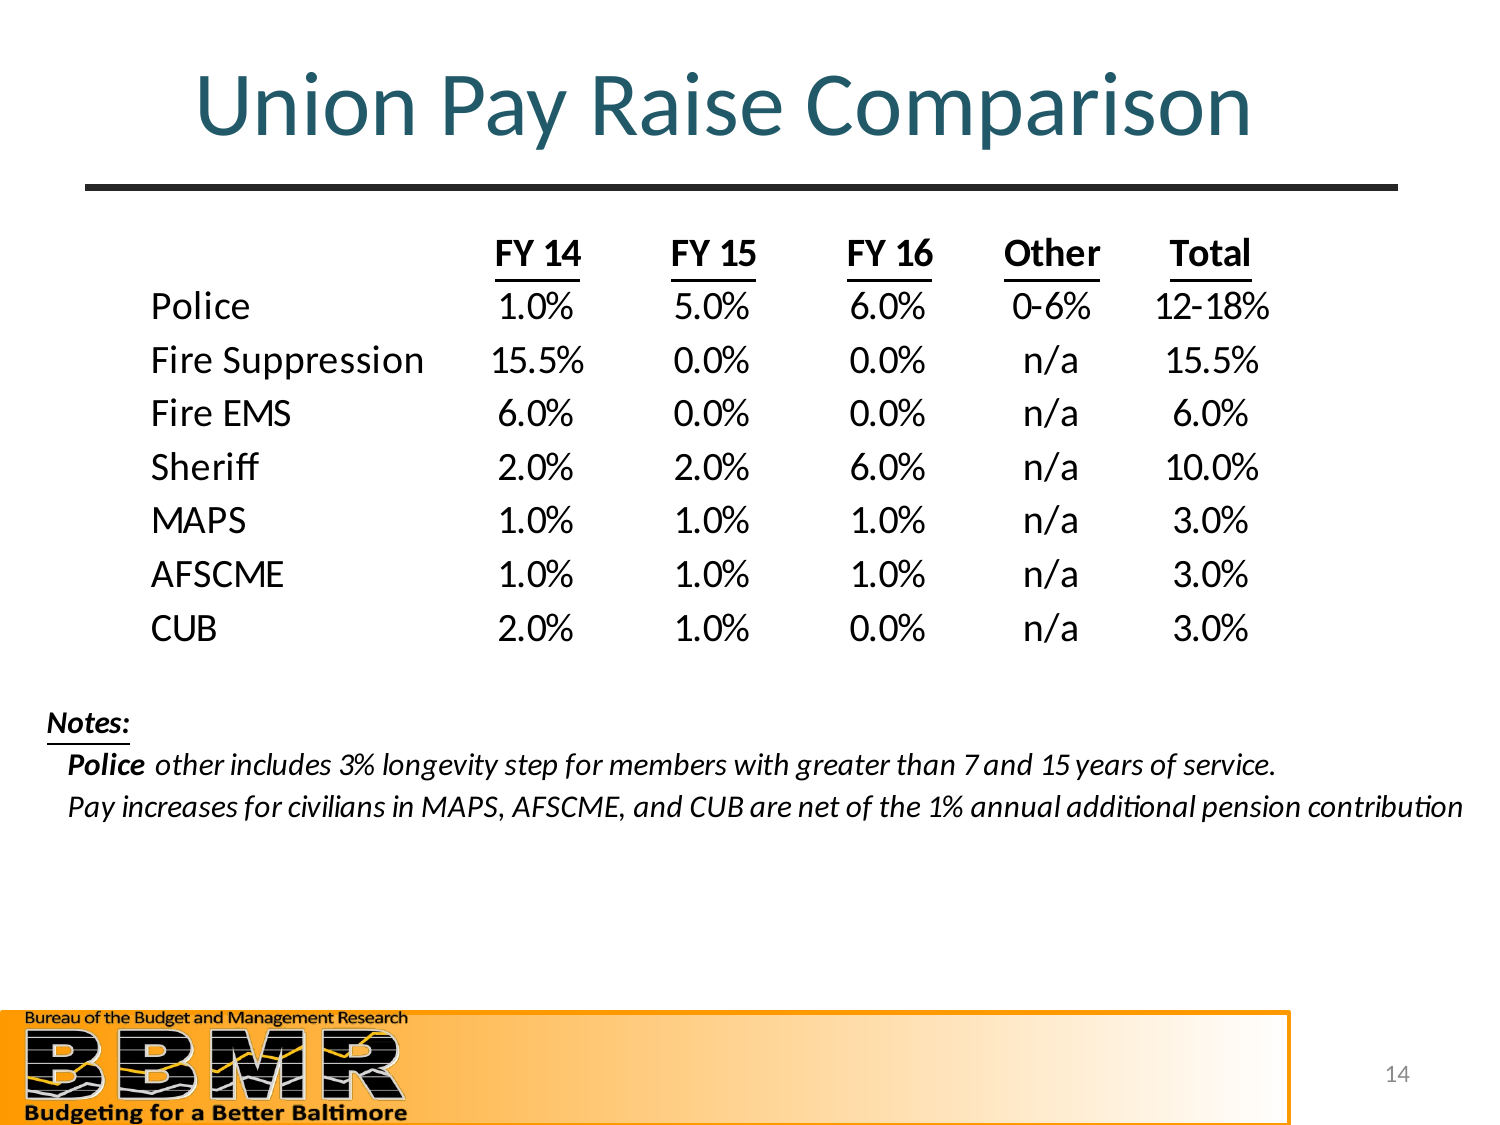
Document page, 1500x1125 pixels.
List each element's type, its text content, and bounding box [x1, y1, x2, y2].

picture [0, 1007, 426, 1124]
picture [40, 704, 1499, 835]
picture [142, 230, 1298, 663]
text_box Union Pay Raise Comparison [137, 36, 1313, 161]
slide_number 14 [1291, 1042, 1425, 1103]
text_box [428, 1010, 1291, 1125]
